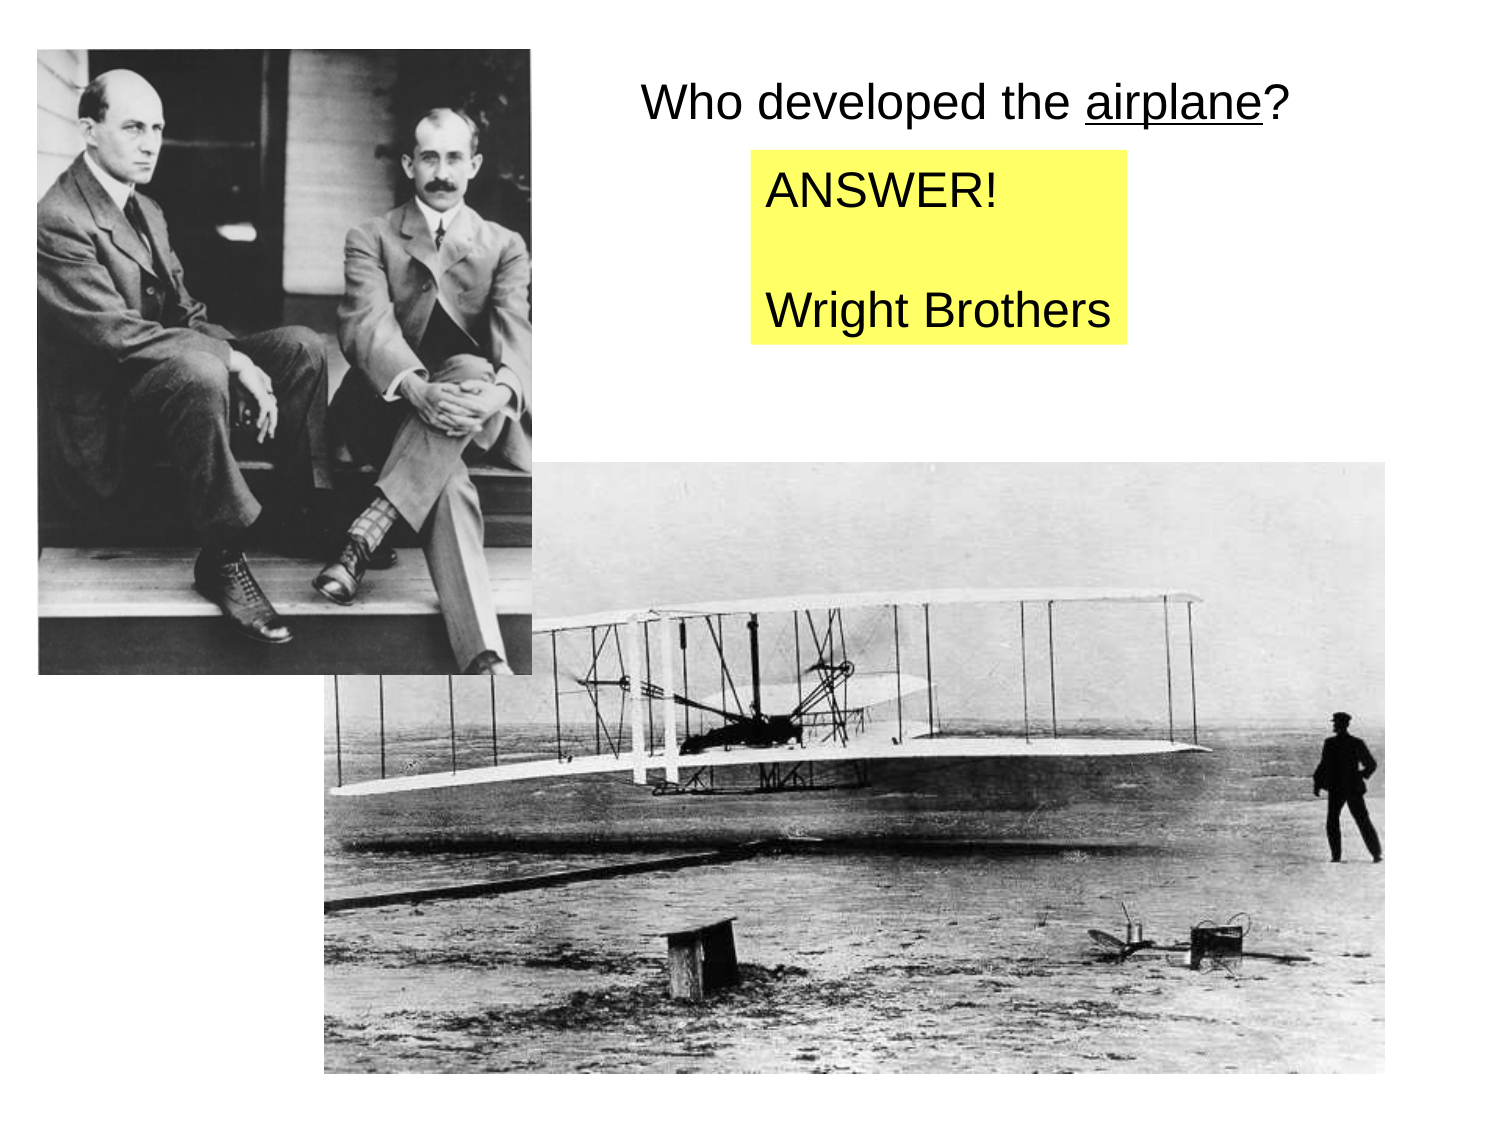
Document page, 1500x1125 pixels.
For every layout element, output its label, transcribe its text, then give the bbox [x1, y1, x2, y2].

text_box Who developed the airplane? [625, 62, 1306, 138]
picture [37, 49, 1385, 1074]
text_box ANSWER! Wright Brothers [750, 149, 1127, 345]
